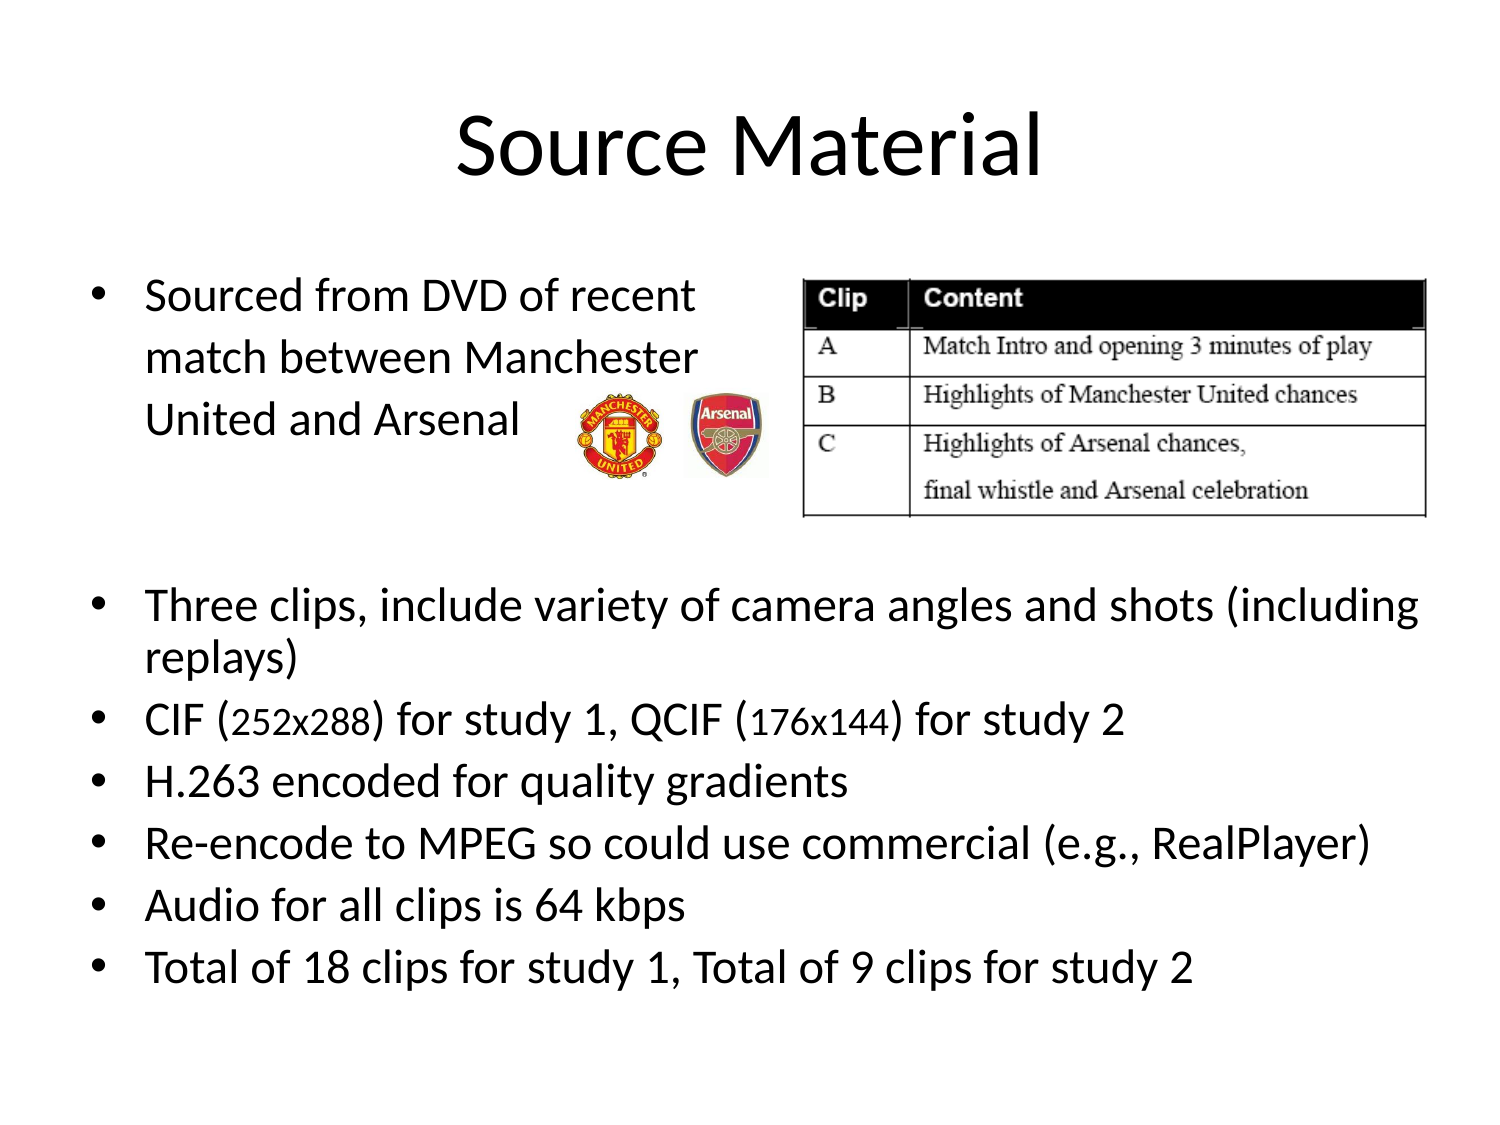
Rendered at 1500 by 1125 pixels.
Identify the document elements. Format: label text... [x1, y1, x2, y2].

picture [574, 390, 664, 480]
picture [670, 379, 782, 492]
title Source Material [75, 45, 1425, 233]
list Sourced from DVD of recent match between Manchester United and Arsenal Three clips, include variety of camera angles and shots (including replays) CIF (252x288) for study 1, QCIF (176x144) for study 2 H.263 encoded for quality gradients Re-encode to MPEG so could use commercial (e.g., RealPlayer) Audio for all clips is 64 kbps Total of 18 clips for study 1, Total of 9 clips for study 2 [75, 262, 1450, 1005]
picture [799, 274, 1434, 521]
